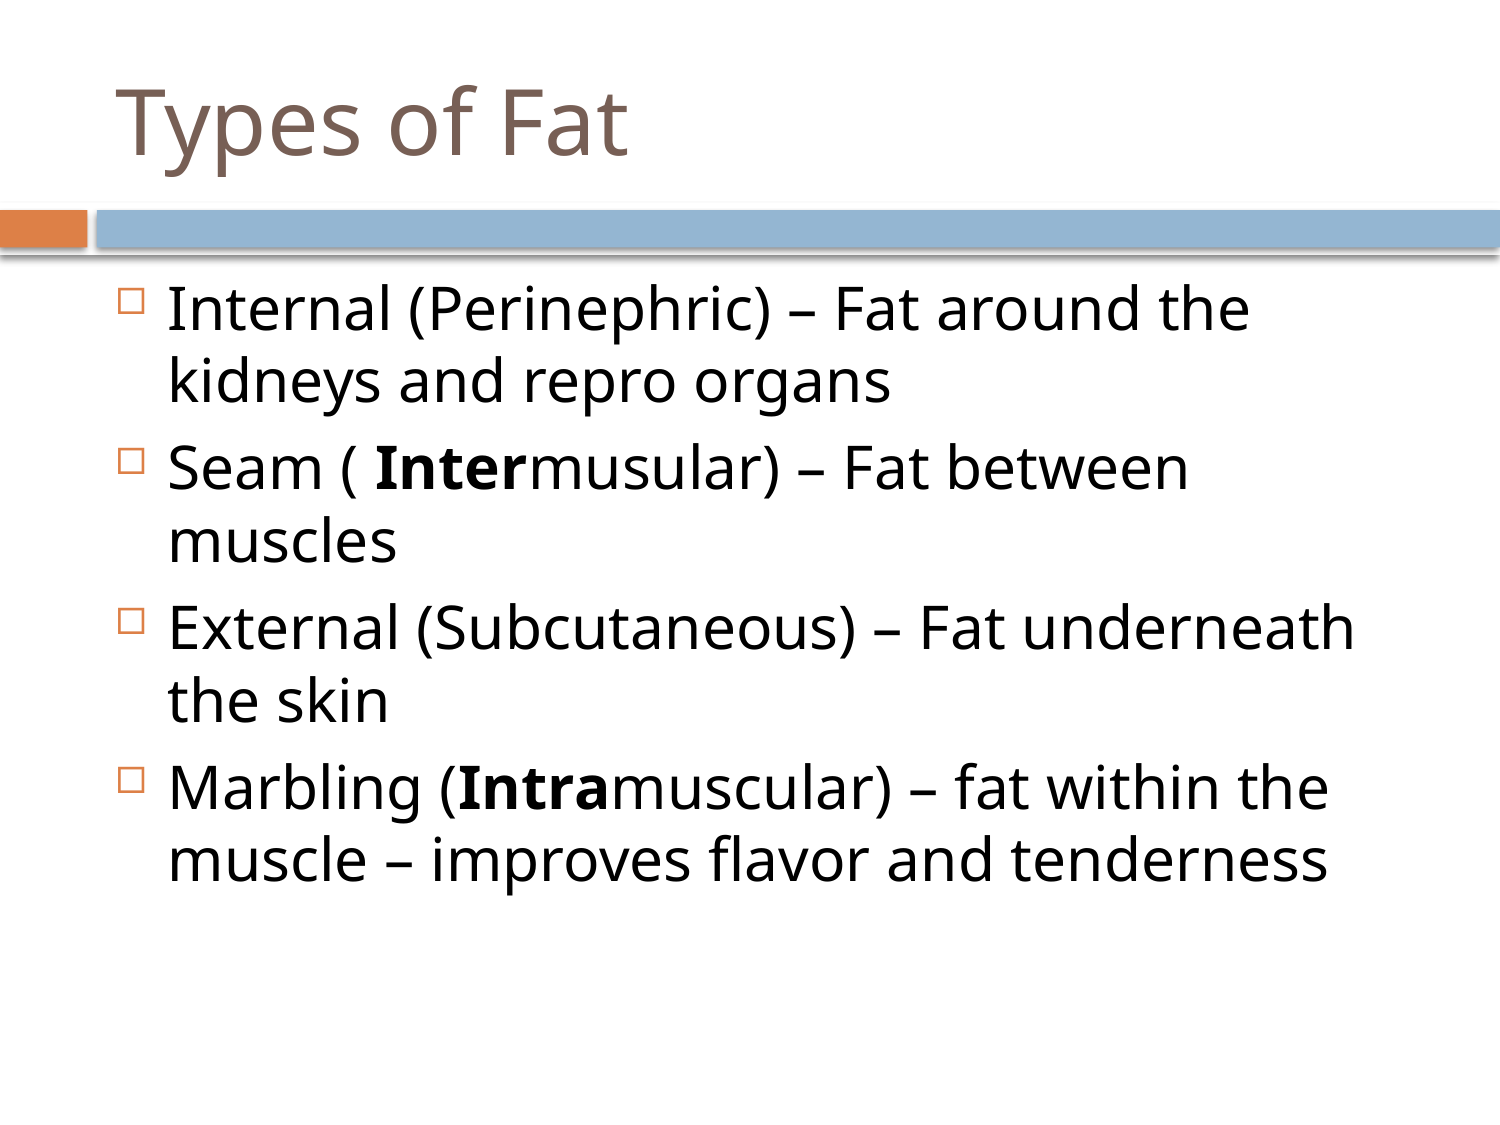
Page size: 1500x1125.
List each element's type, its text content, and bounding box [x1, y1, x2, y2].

title Types of Fat [100, 37, 1438, 200]
list Internal (Perinephric) – Fat around the kidneys and repro organs Seam ( Intermusular) – Fat between muscles External (Subcutaneous) – Fat underneath the skin Marbling (Intramuscular) – fat within the muscle – improves flavor and tenderness [100, 262, 1438, 1000]
